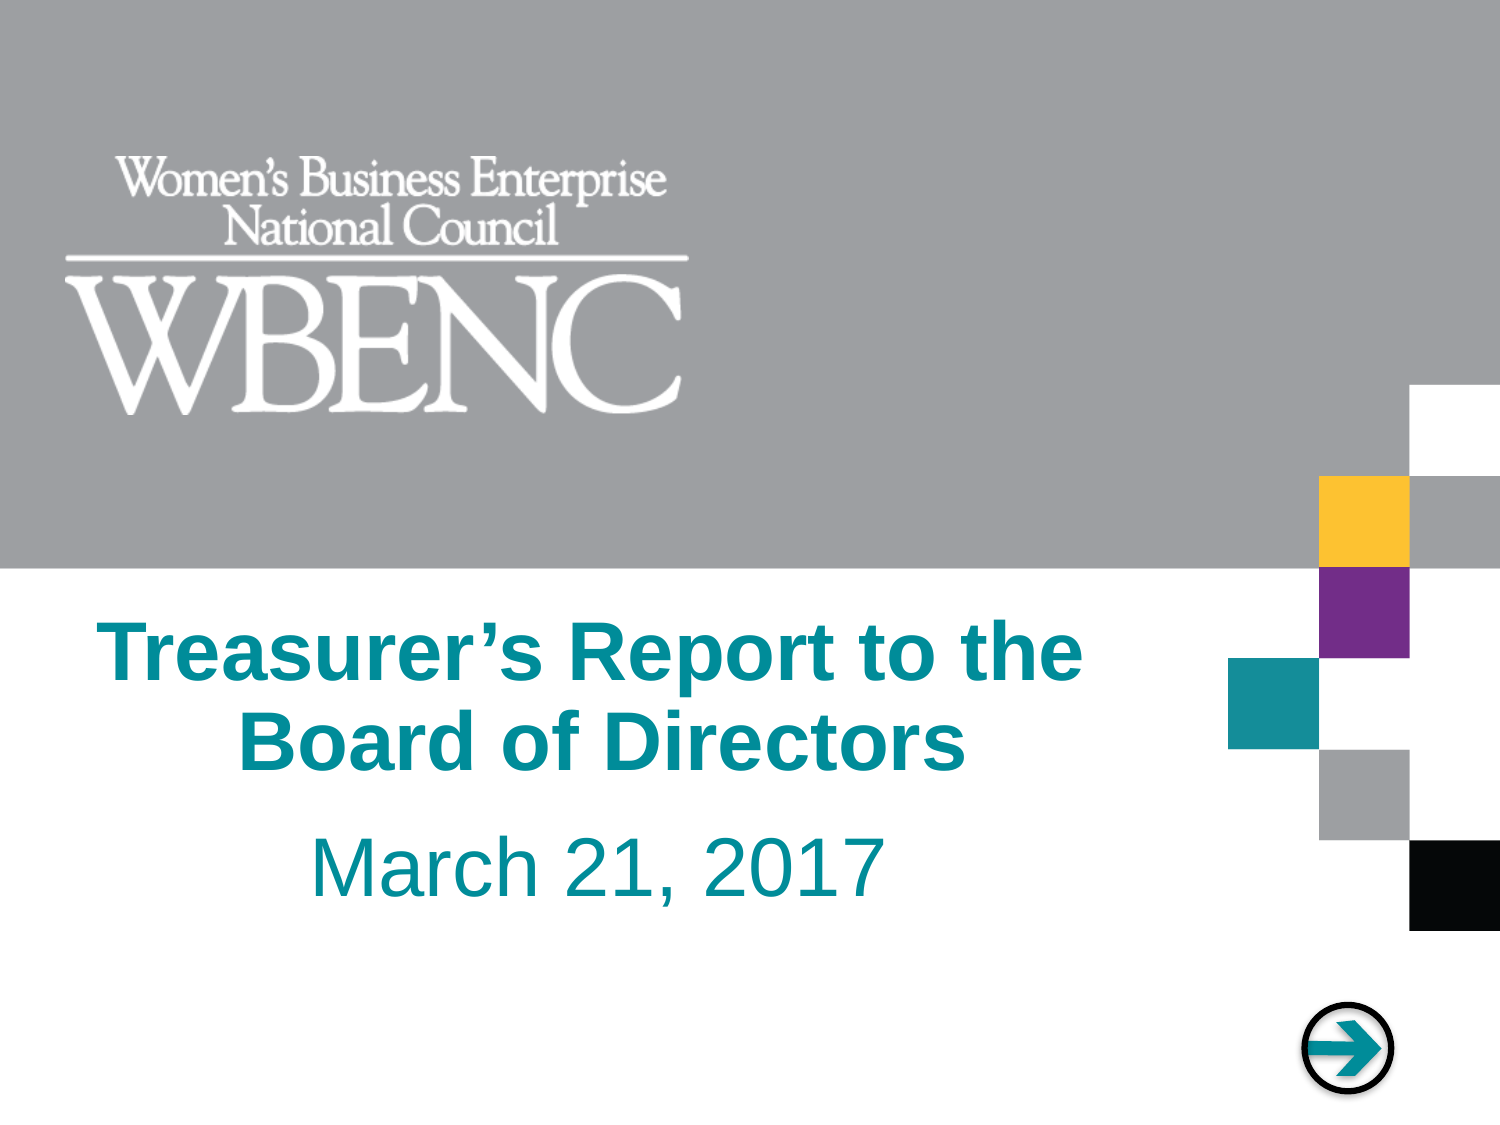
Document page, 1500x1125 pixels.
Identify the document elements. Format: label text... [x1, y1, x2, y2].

picture [0, 0, 1500, 931]
subtitle March 21, 2017 [0, 824, 1295, 1076]
title Treasurer’s Report to the Board of Directors [0, 627, 1278, 871]
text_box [1304, 1004, 1392, 1092]
